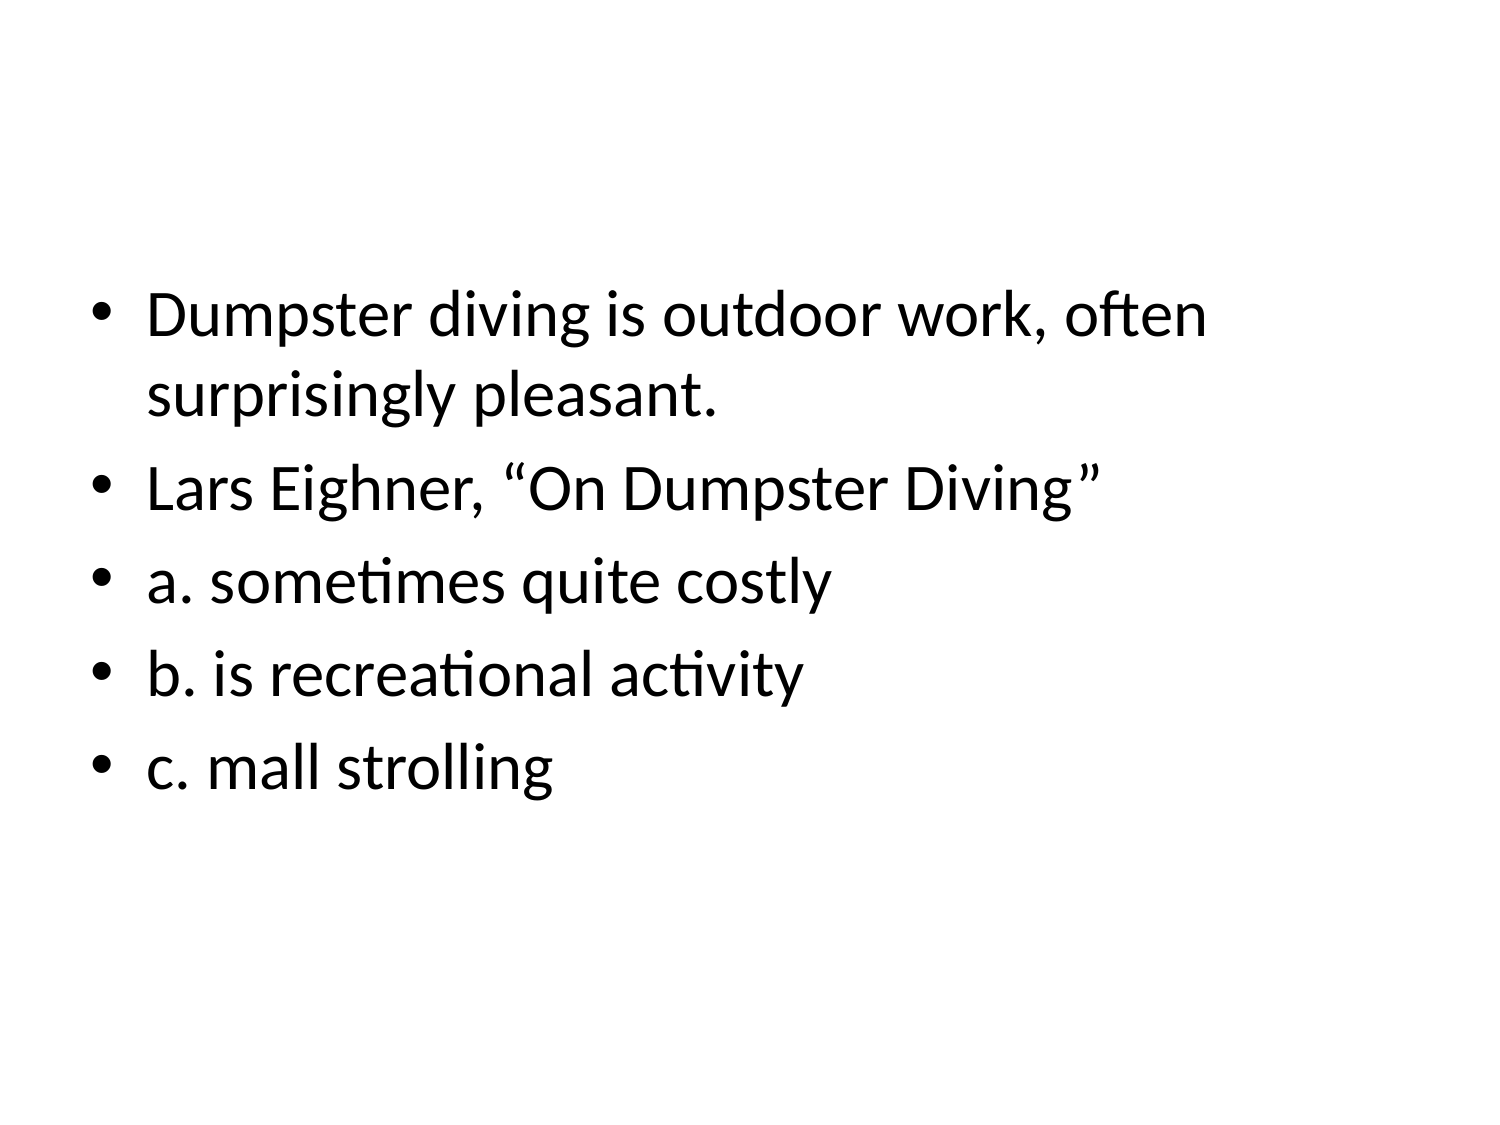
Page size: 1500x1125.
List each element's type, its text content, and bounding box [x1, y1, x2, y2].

list Dumpster diving is outdoor work, often surprisingly pleasant. Lars Eighner, “On Dumpster Diving” a. sometimes quite costly b. is recreational activity c. mall strolling [75, 262, 1425, 1005]
